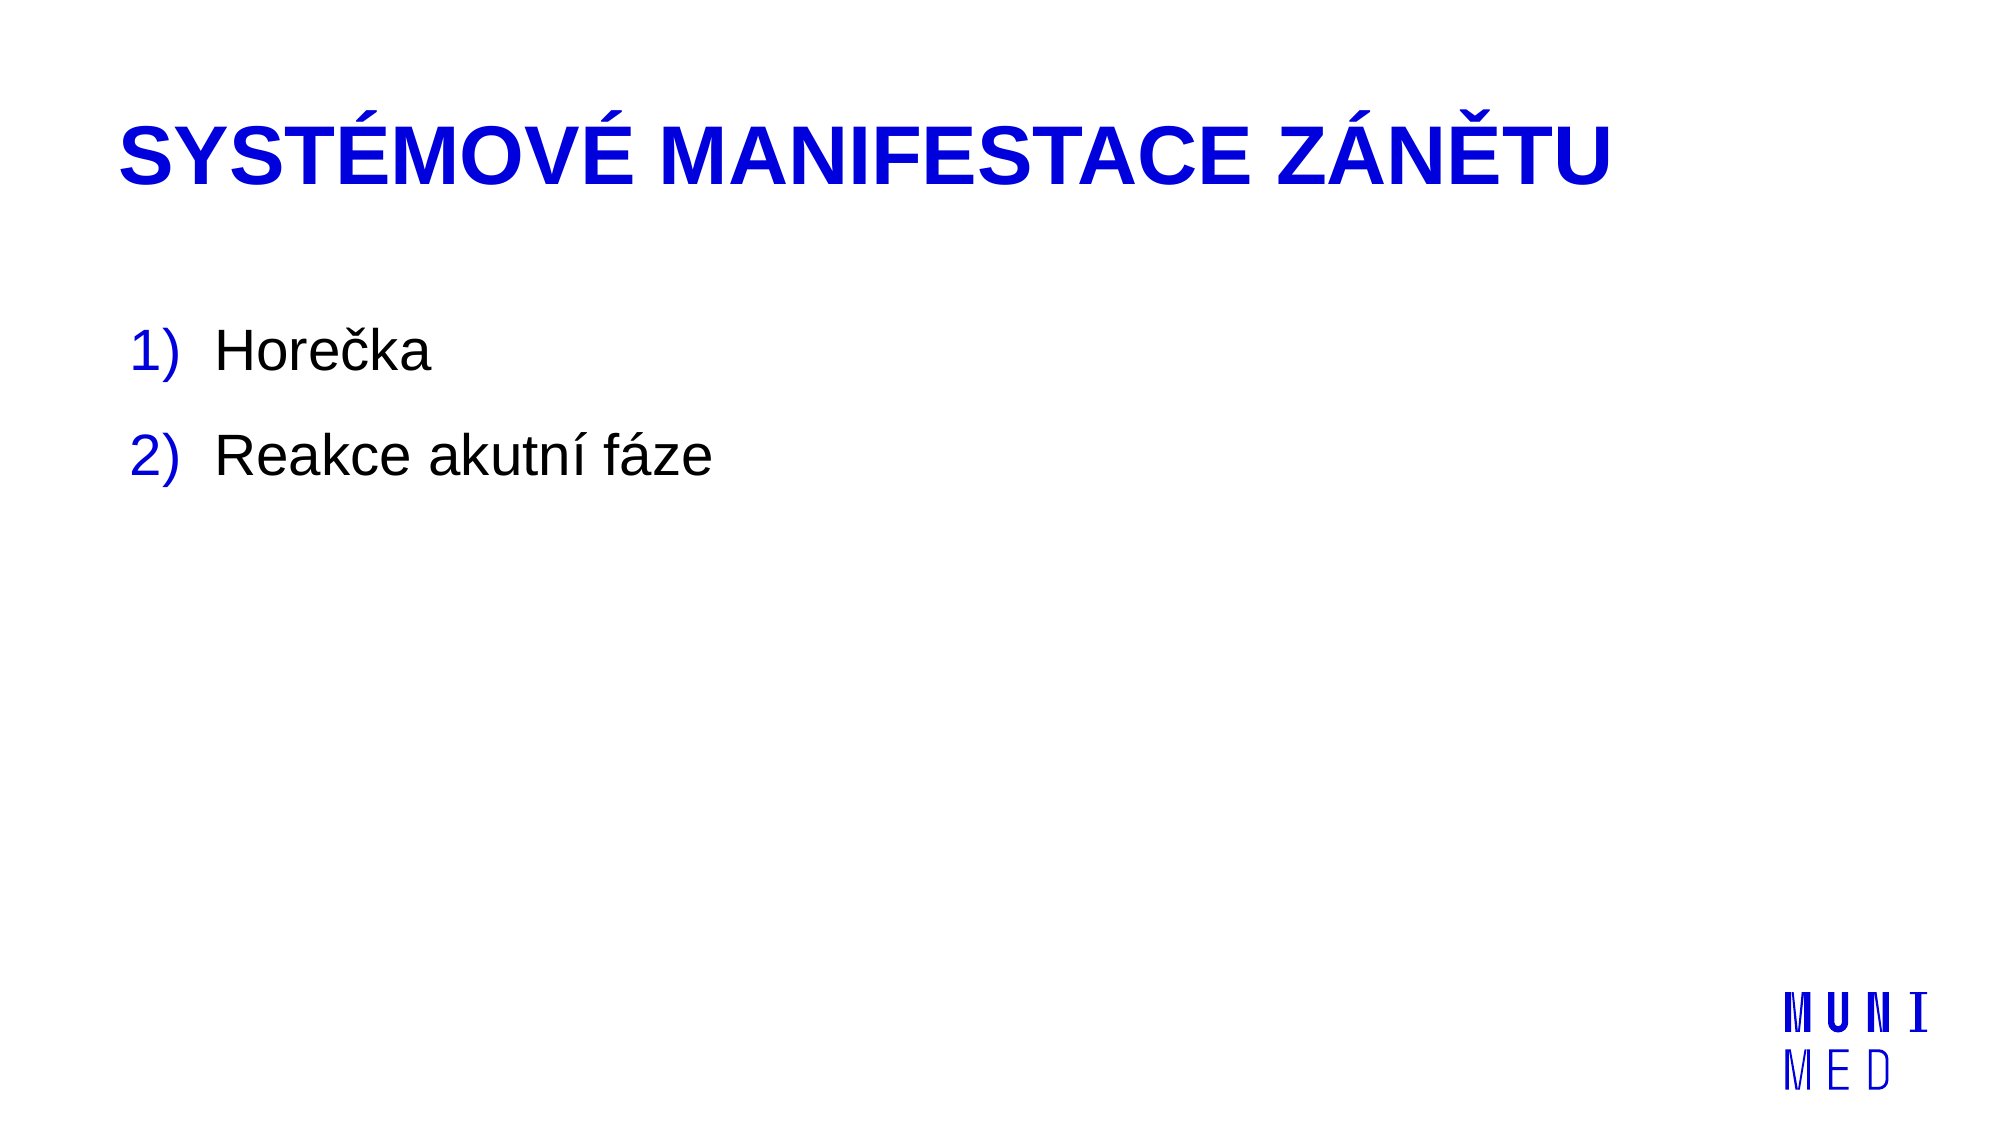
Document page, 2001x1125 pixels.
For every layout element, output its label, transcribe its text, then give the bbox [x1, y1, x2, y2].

list Horečka Reakce akutní fáze [118, 277, 1883, 957]
title SYSTÉMOVÉ MANIFESTACE ZÁNĚTU [118, 118, 1883, 193]
